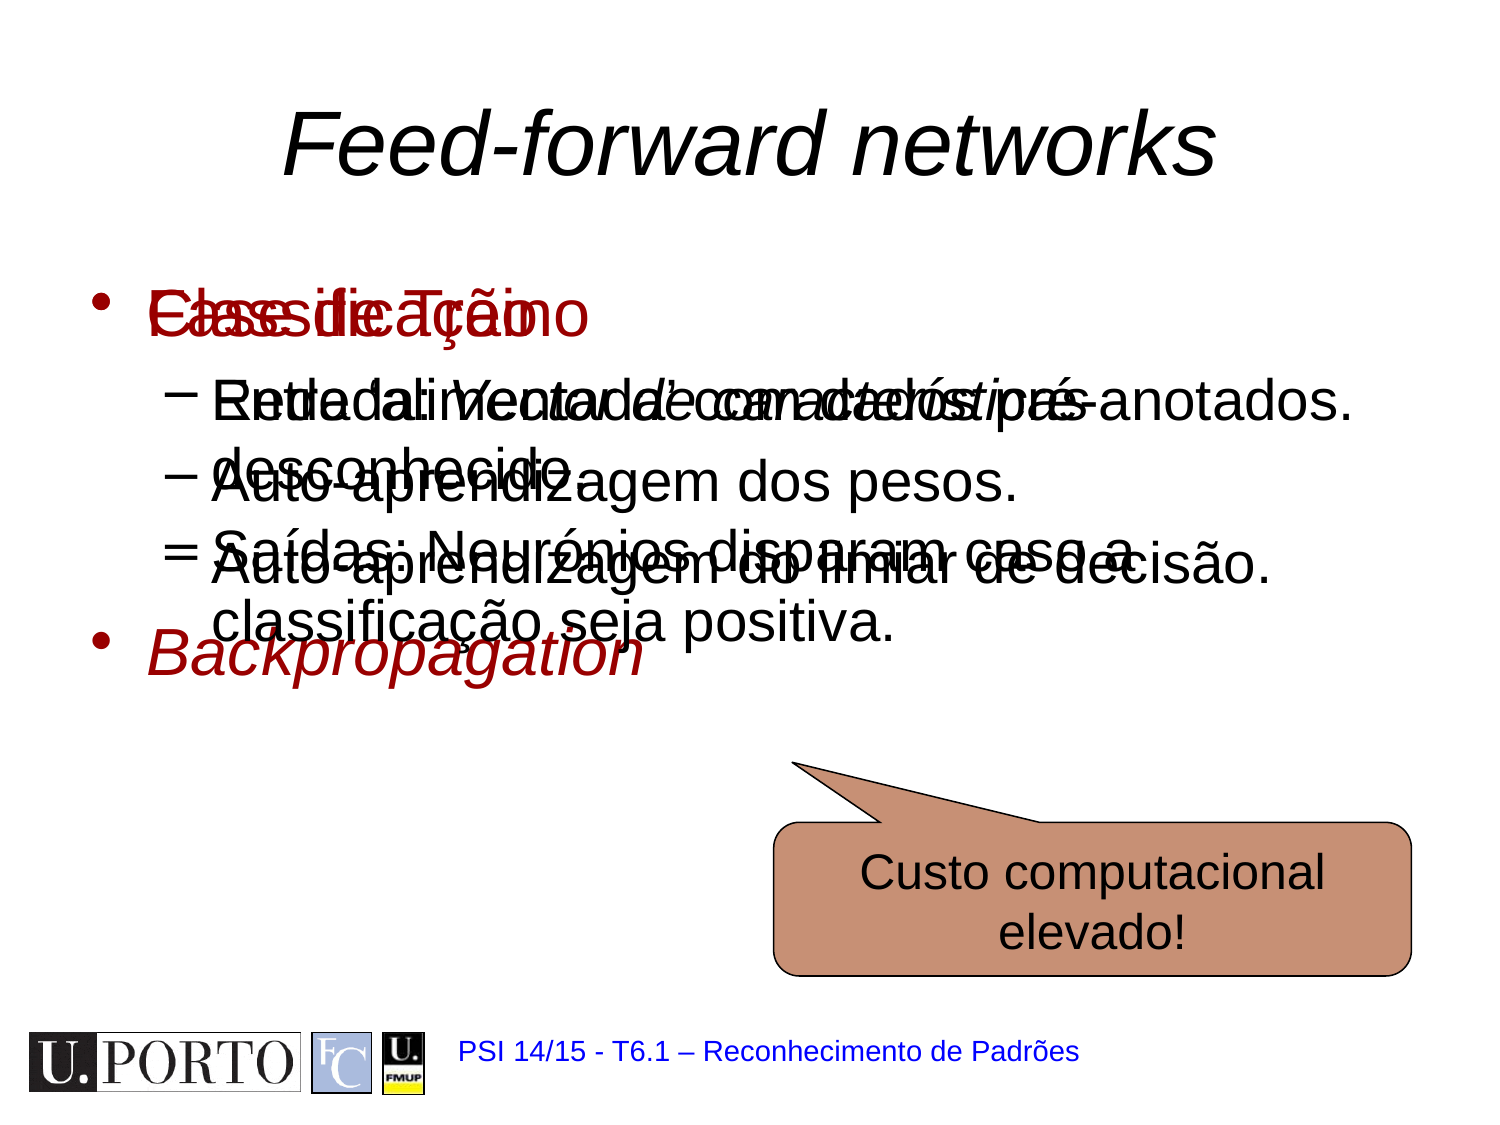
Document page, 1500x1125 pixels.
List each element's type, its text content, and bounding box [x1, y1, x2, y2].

list Classificação Entrada: Vector de características desconhecido. Saídas: Neurónios disparam caso a classificação seja positiva. [75, 262, 1425, 1005]
title Feed-forward networks [75, 45, 1425, 233]
text_box Custo computacional elevado! [773, 762, 1412, 977]
picture [384, 1033, 423, 1094]
picture [29, 1032, 301, 1092]
footer PSI 14/15 - T6.1 – Reconhecimento de Padrões [442, 1024, 1306, 1103]
picture [313, 1033, 371, 1092]
